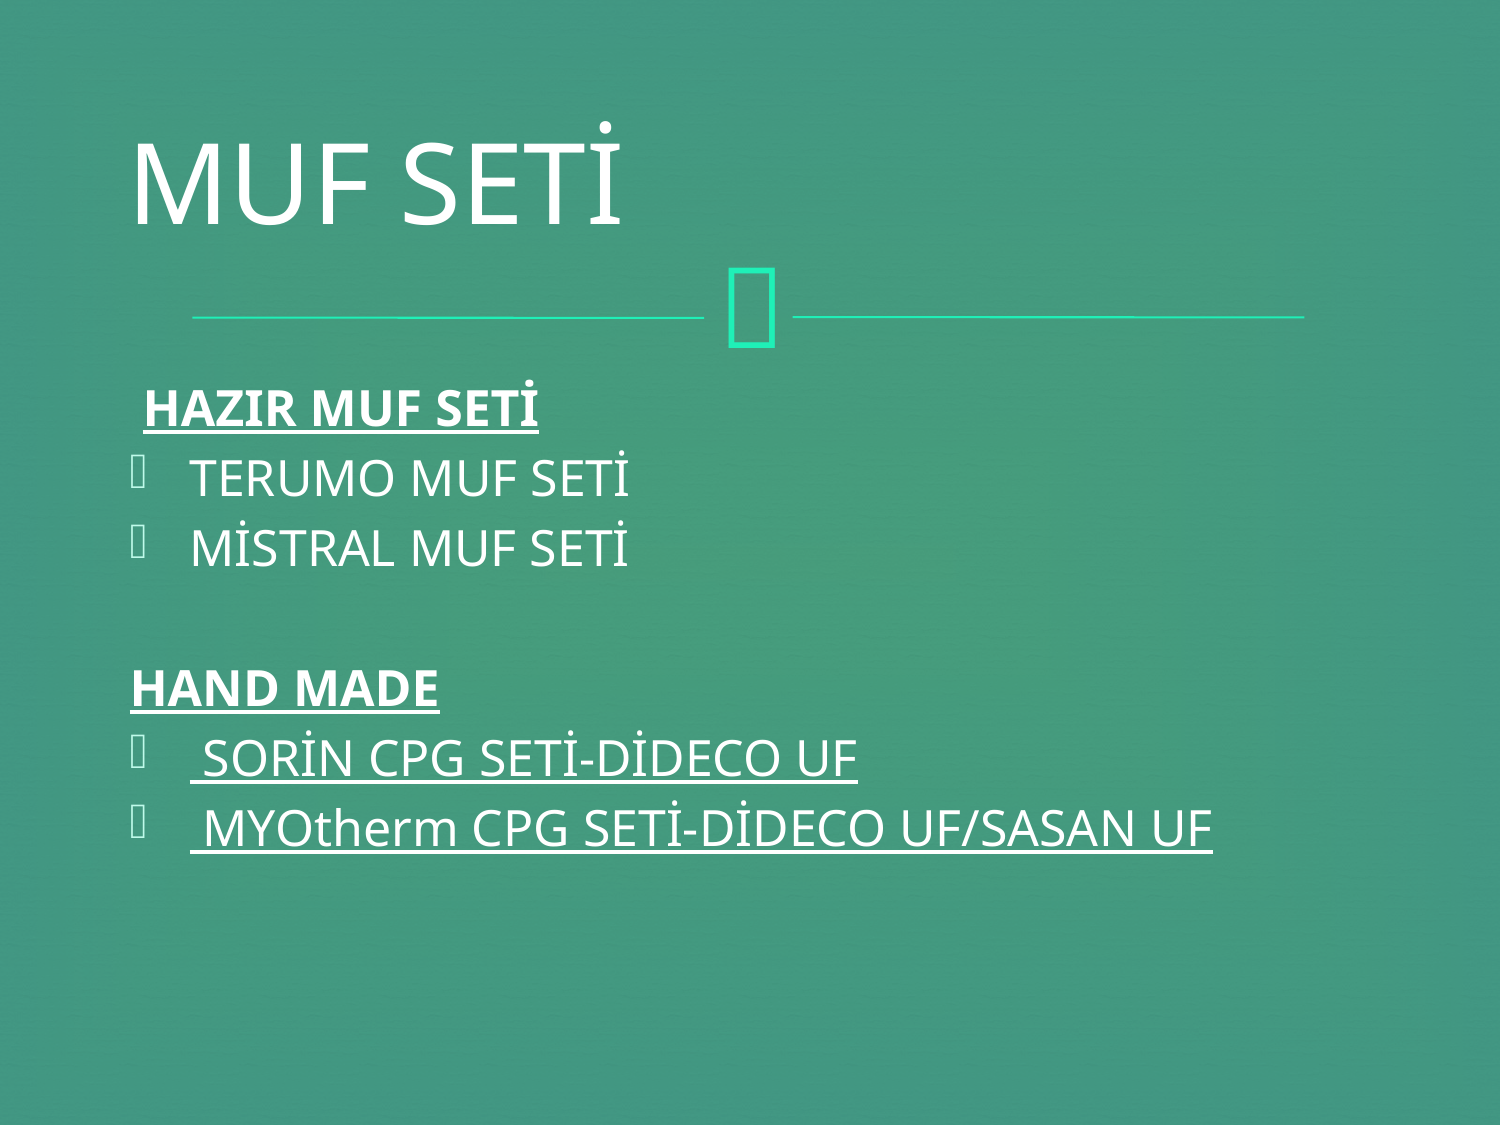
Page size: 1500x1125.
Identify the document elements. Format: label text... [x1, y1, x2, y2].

list HAZIR MUF SETİ TERUMO MUF SETİ MİSTRAL MUF SETİ HAND MADE SORİN CPG SETİ-DİDECO UF MYOtherm CPG SETİ-DİDECO UF/SASAN UF [114, 368, 1386, 1005]
title MUF SETİ [112, 93, 1386, 267]
